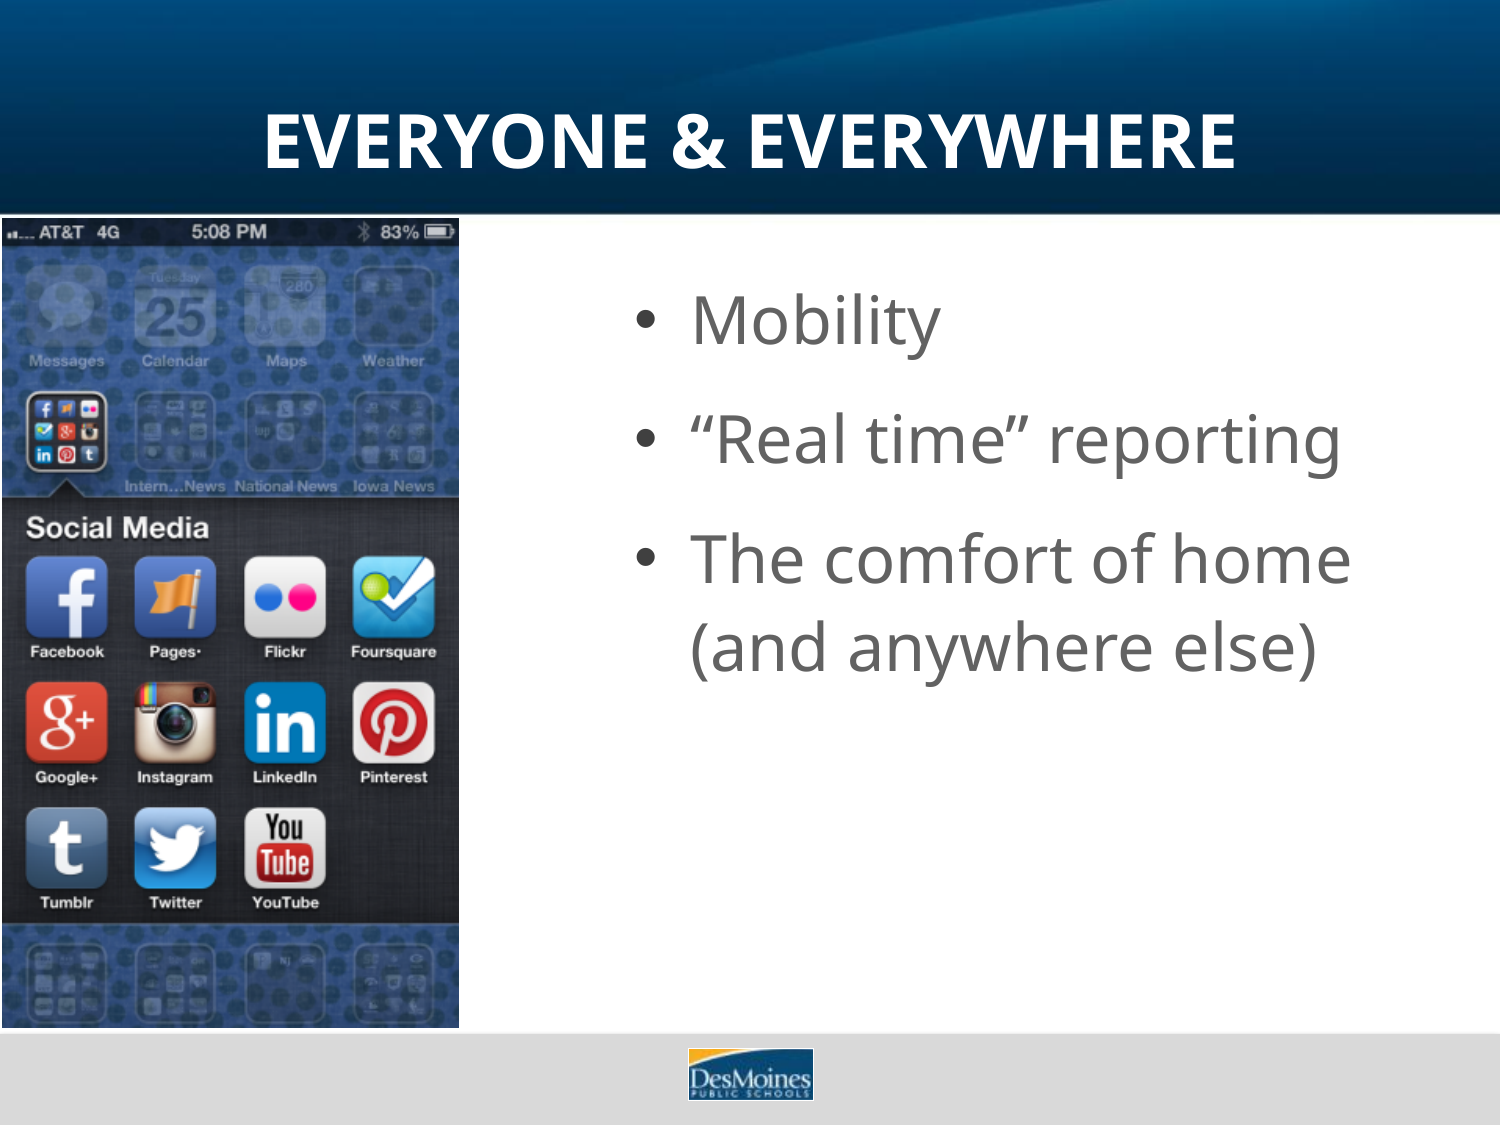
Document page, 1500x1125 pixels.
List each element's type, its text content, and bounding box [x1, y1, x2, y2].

list Mobility “Real time” reporting The comfort of home (and anywhere else) [618, 262, 1425, 1005]
picture [0, 0, 1500, 1033]
picture [689, 1049, 813, 1100]
title EVERYONE & EVERYWHERE [75, 45, 1425, 233]
